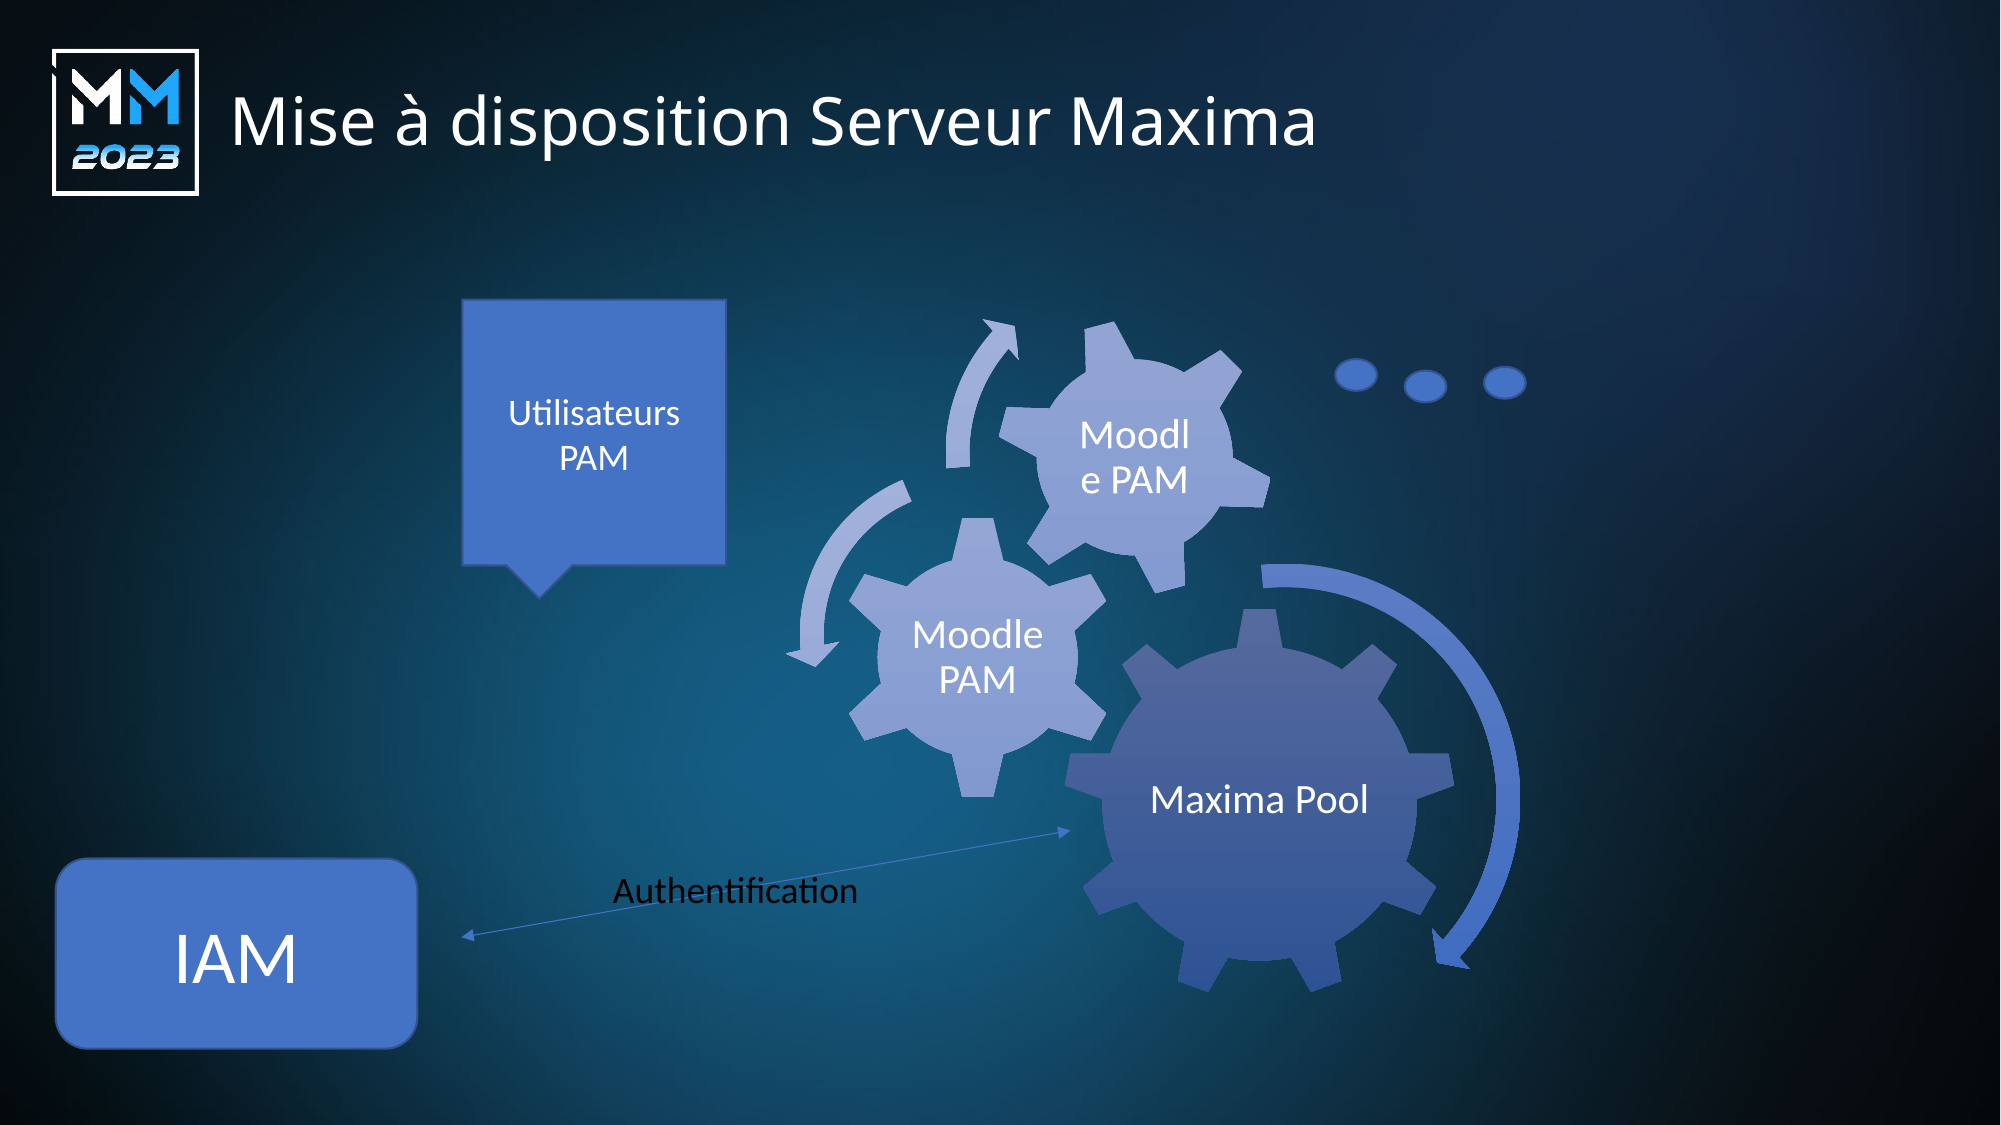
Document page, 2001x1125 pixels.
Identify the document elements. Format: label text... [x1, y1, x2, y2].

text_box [236, 285, 1962, 1000]
text_box Mise à disposition Serveur Maxima [215, 71, 1962, 167]
picture [0, 0, 2001, 1125]
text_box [461, 830, 1071, 938]
text_box IAM [54, 857, 419, 1050]
